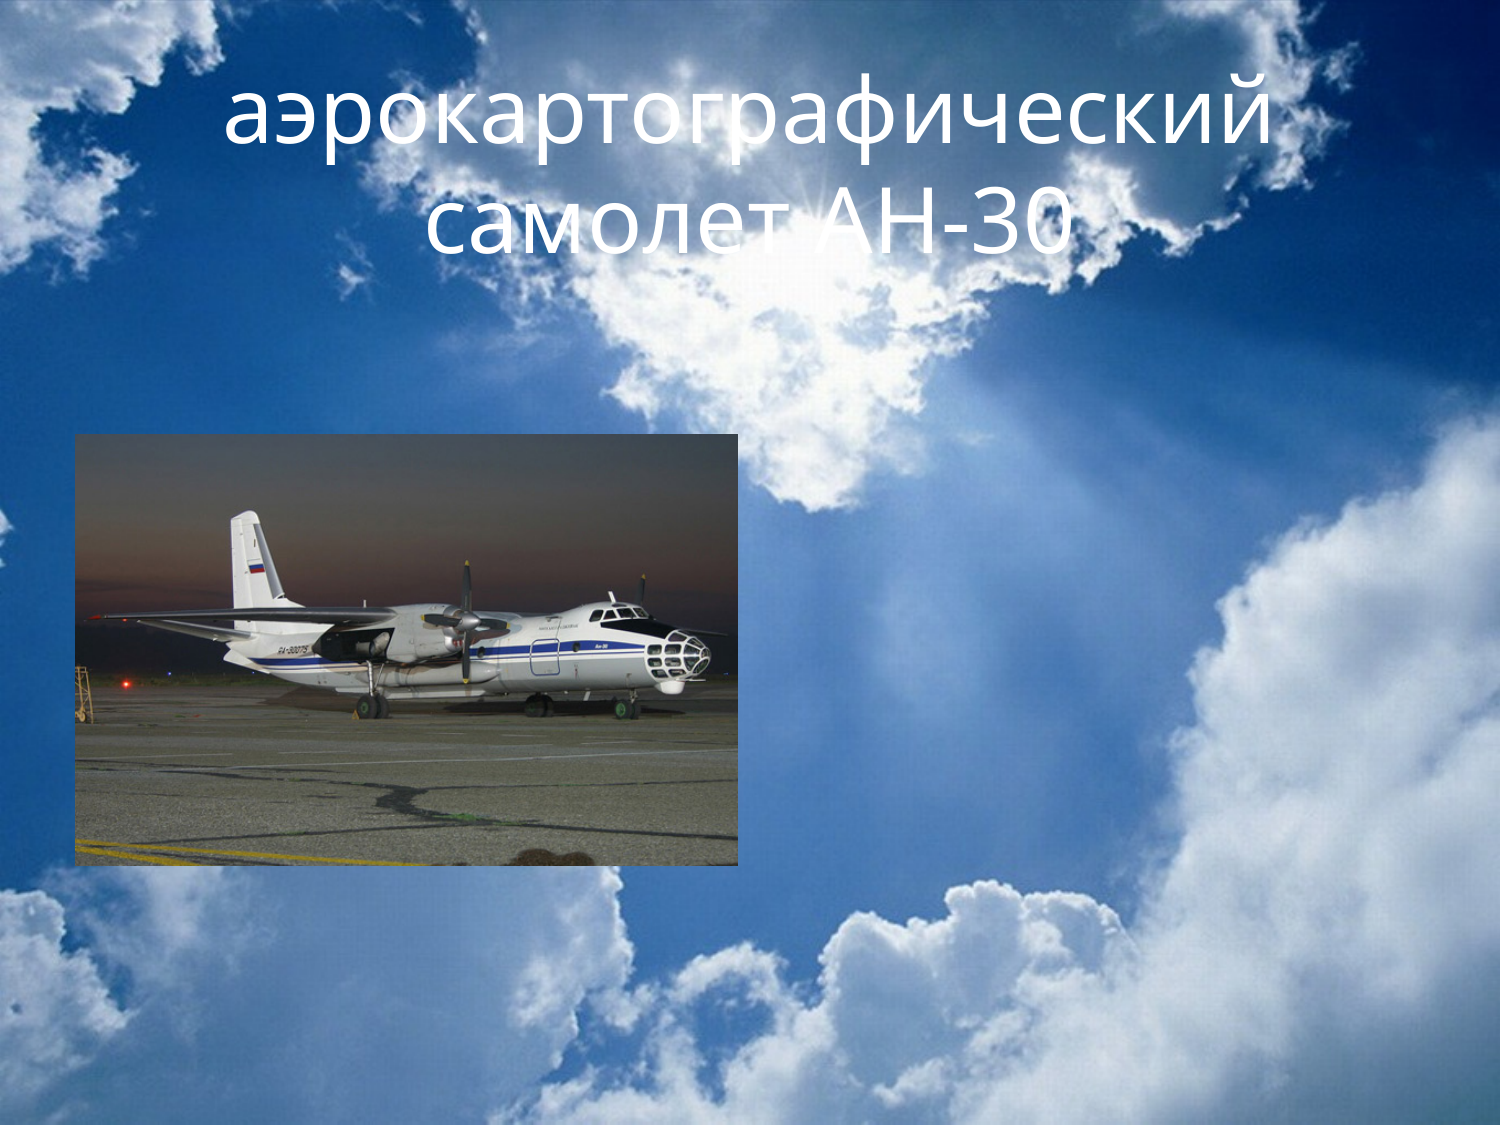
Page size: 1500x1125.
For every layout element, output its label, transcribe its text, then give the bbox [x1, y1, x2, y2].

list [74, 434, 738, 866]
picture [0, 0, 1500, 1125]
title аэрокартографический самолет АН-30 [74, 47, 1426, 276]
